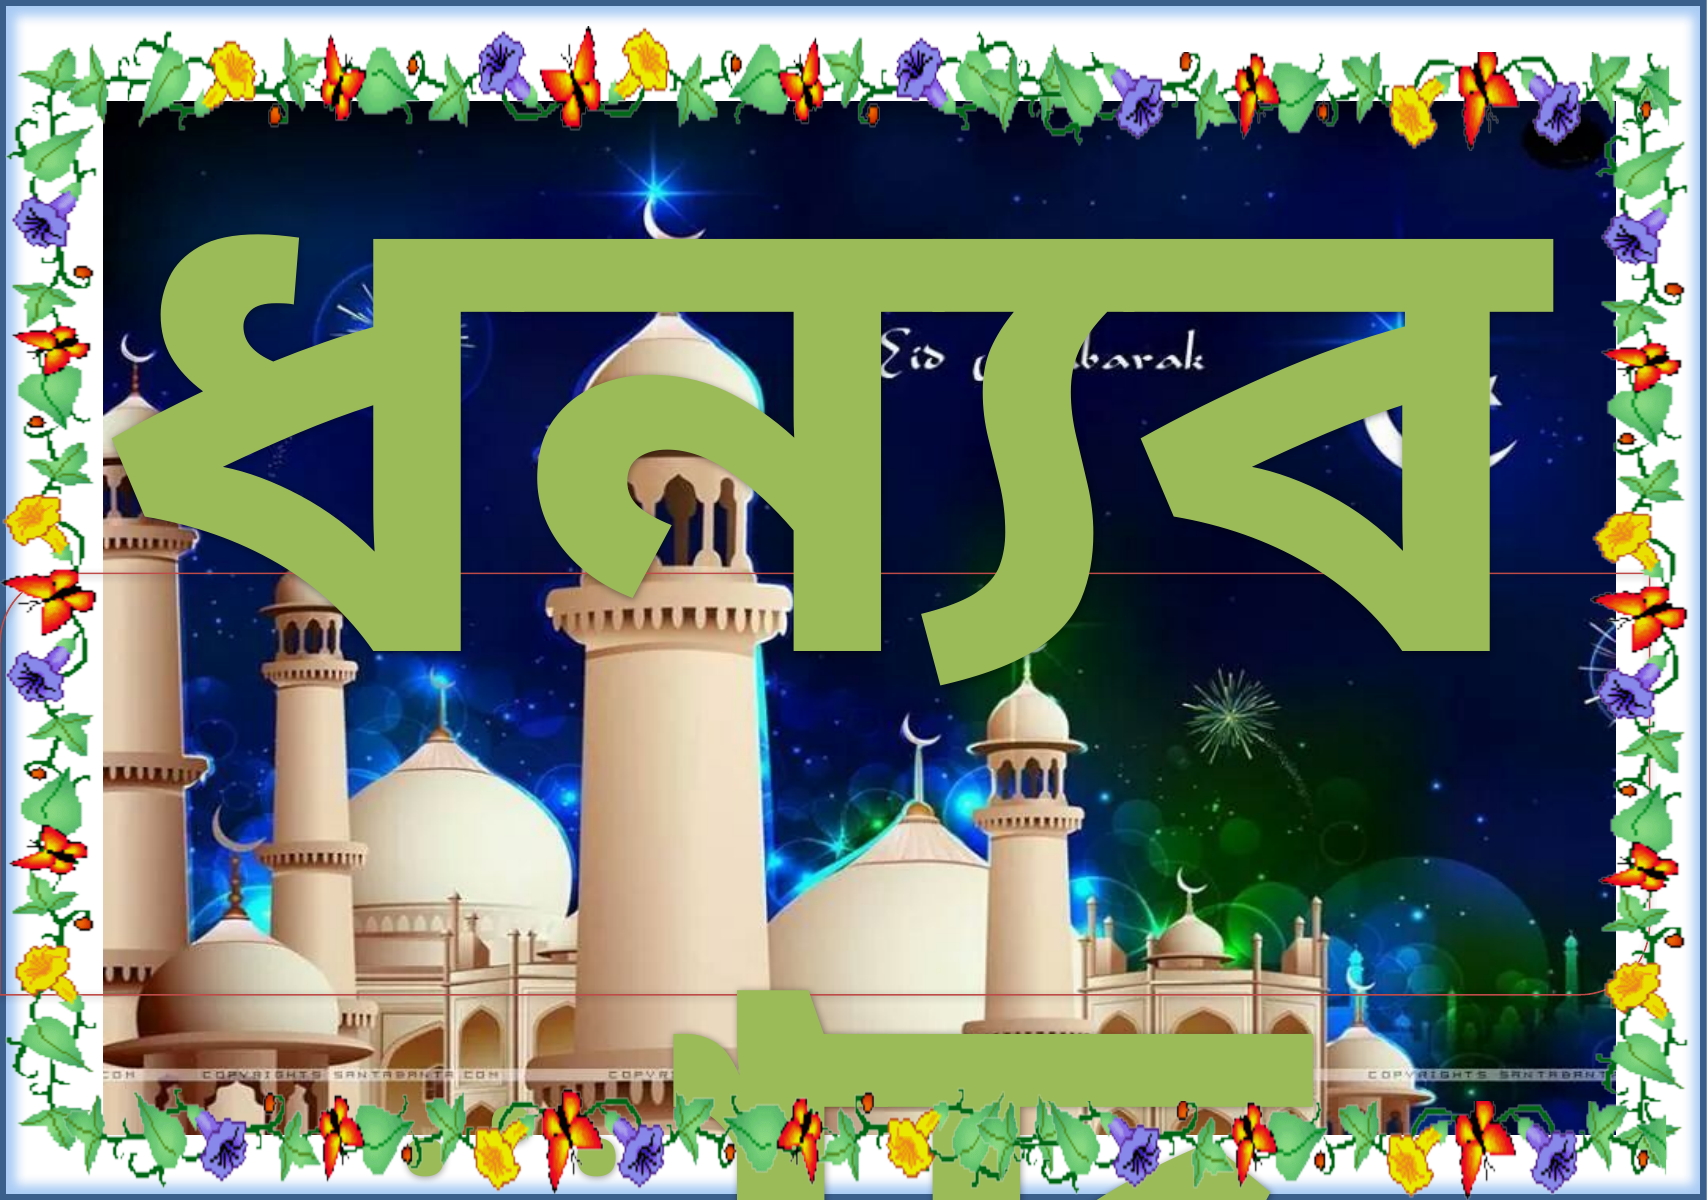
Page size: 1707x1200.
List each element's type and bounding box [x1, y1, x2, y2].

text_box [0, 26, 1693, 1200]
